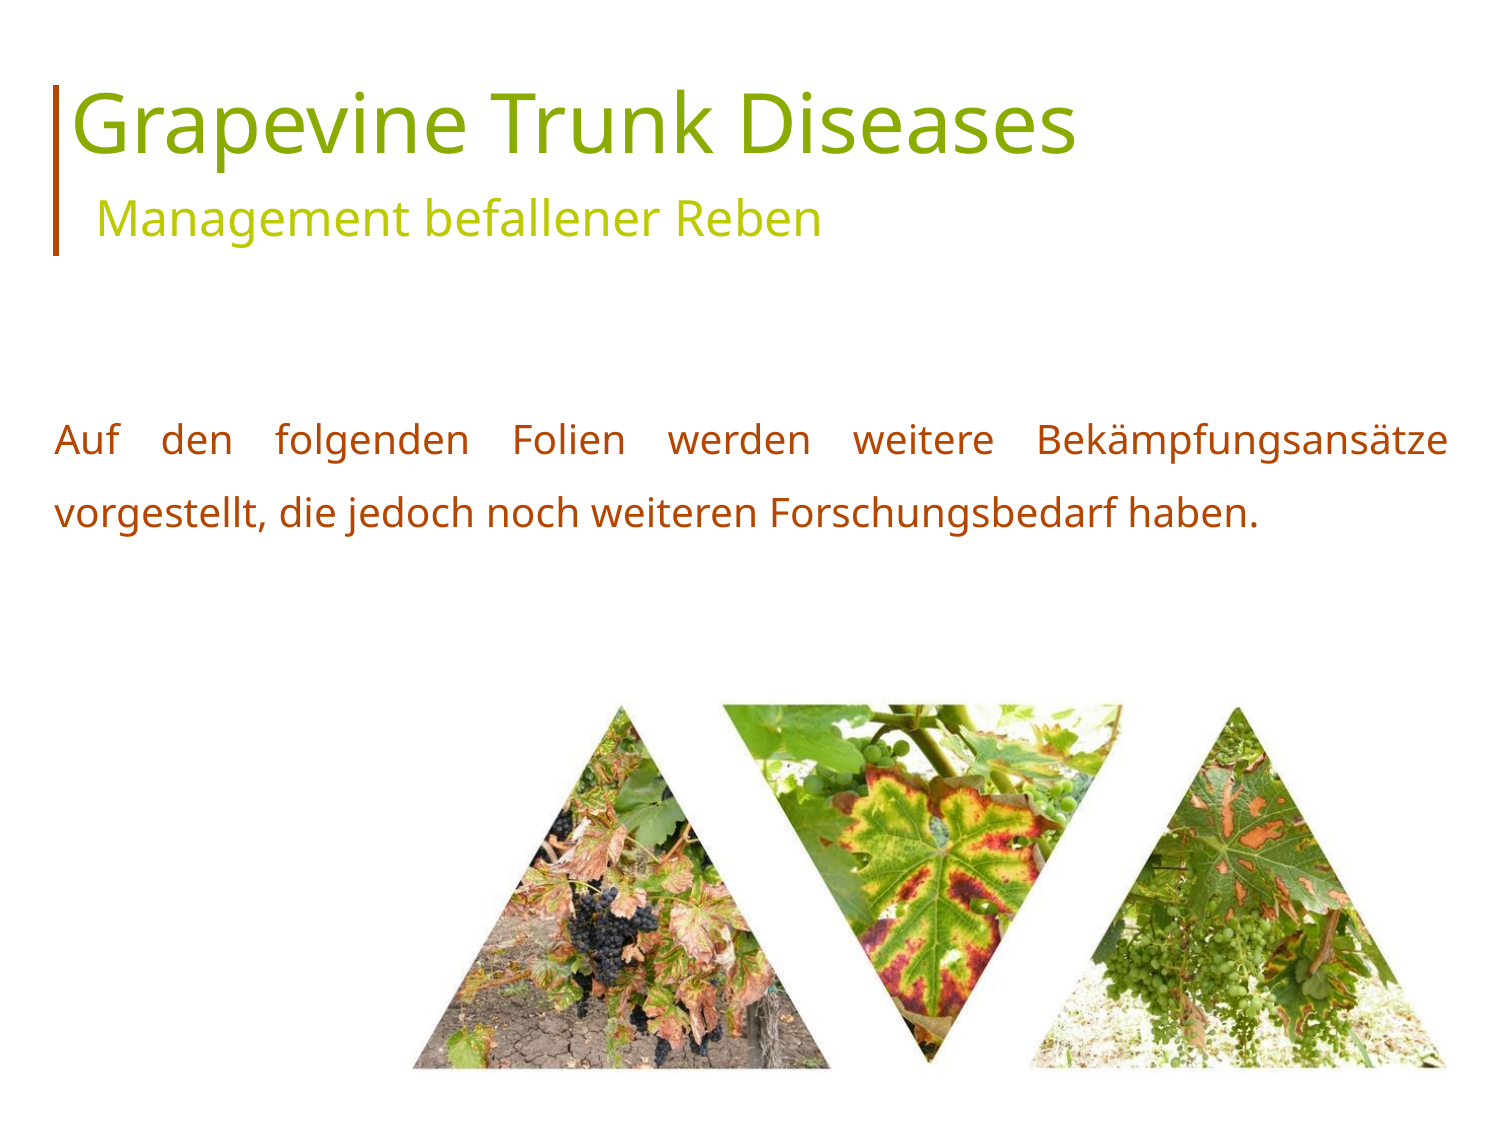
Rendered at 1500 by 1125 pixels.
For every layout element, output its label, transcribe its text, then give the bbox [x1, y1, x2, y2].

picture [412, 667, 1449, 1100]
text_box Grapevine Trunk Diseases [55, 62, 1153, 178]
text_box Auf den folgenden Folien werden weitere Bekämpfungsansätze vorgestellt, die jedoch noch weiteren Forschungsbedarf haben. [39, 382, 1465, 589]
text_box Management befallener Reben [80, 178, 963, 254]
